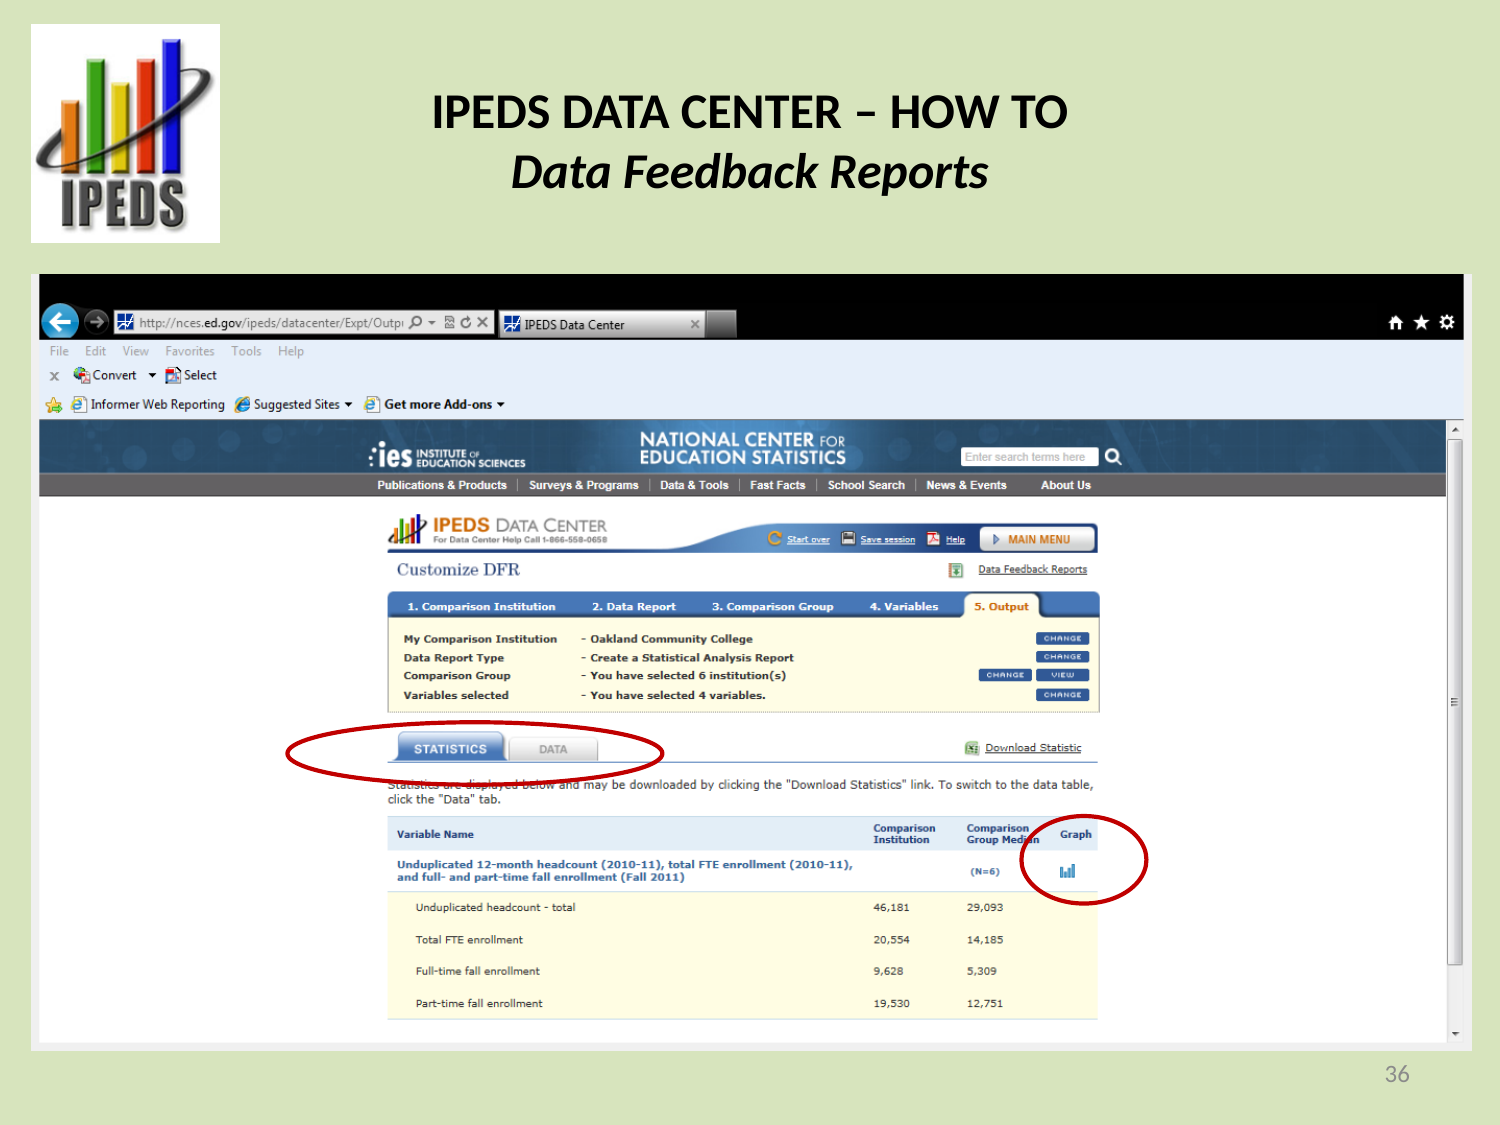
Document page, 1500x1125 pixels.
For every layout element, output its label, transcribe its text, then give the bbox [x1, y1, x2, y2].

slide_number 36 [1074, 1060, 1425, 1103]
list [30, 274, 1472, 1051]
title IPEDS DATA CENTER – HOW TO Data Feedback Reports [224, 45, 1425, 233]
picture [30, 24, 220, 244]
